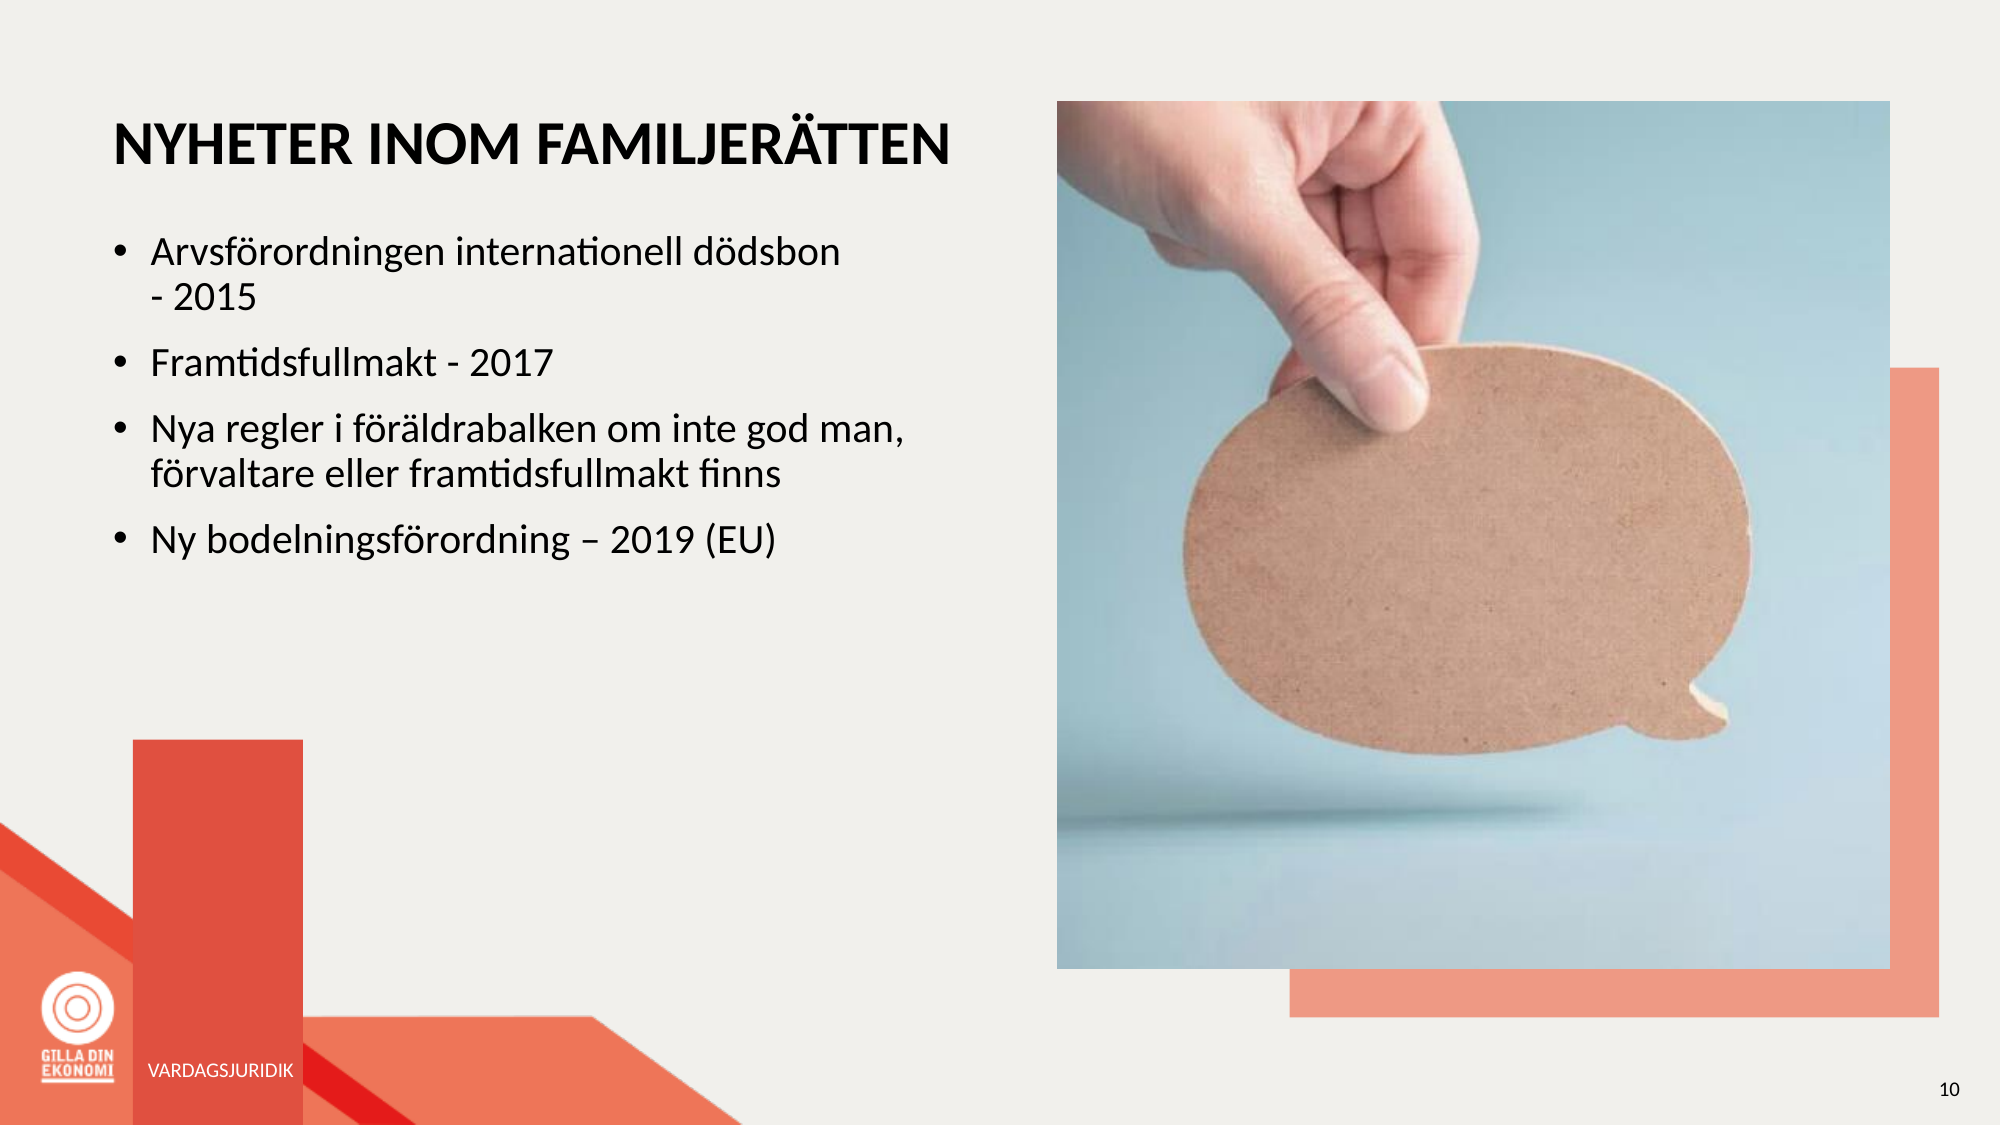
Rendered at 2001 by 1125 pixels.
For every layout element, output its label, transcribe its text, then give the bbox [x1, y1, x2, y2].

picture [1057, 101, 1890, 969]
list VARDAGSJURIDIK [132, 739, 303, 1125]
picture [303, 822, 744, 1125]
title NYHETER INOM FAMILJERÄTTEN [98, 102, 1044, 184]
picture [0, 822, 132, 1125]
list Arvsförordningen internationell dödsbon - 2015 Framtidsfullmakt - 2017 Nya regler i föräldrabalken om inte god man, förvaltare eller framtidsfullmakt finns Ny bodelningsförordning – 2019 (EU) [98, 222, 938, 616]
